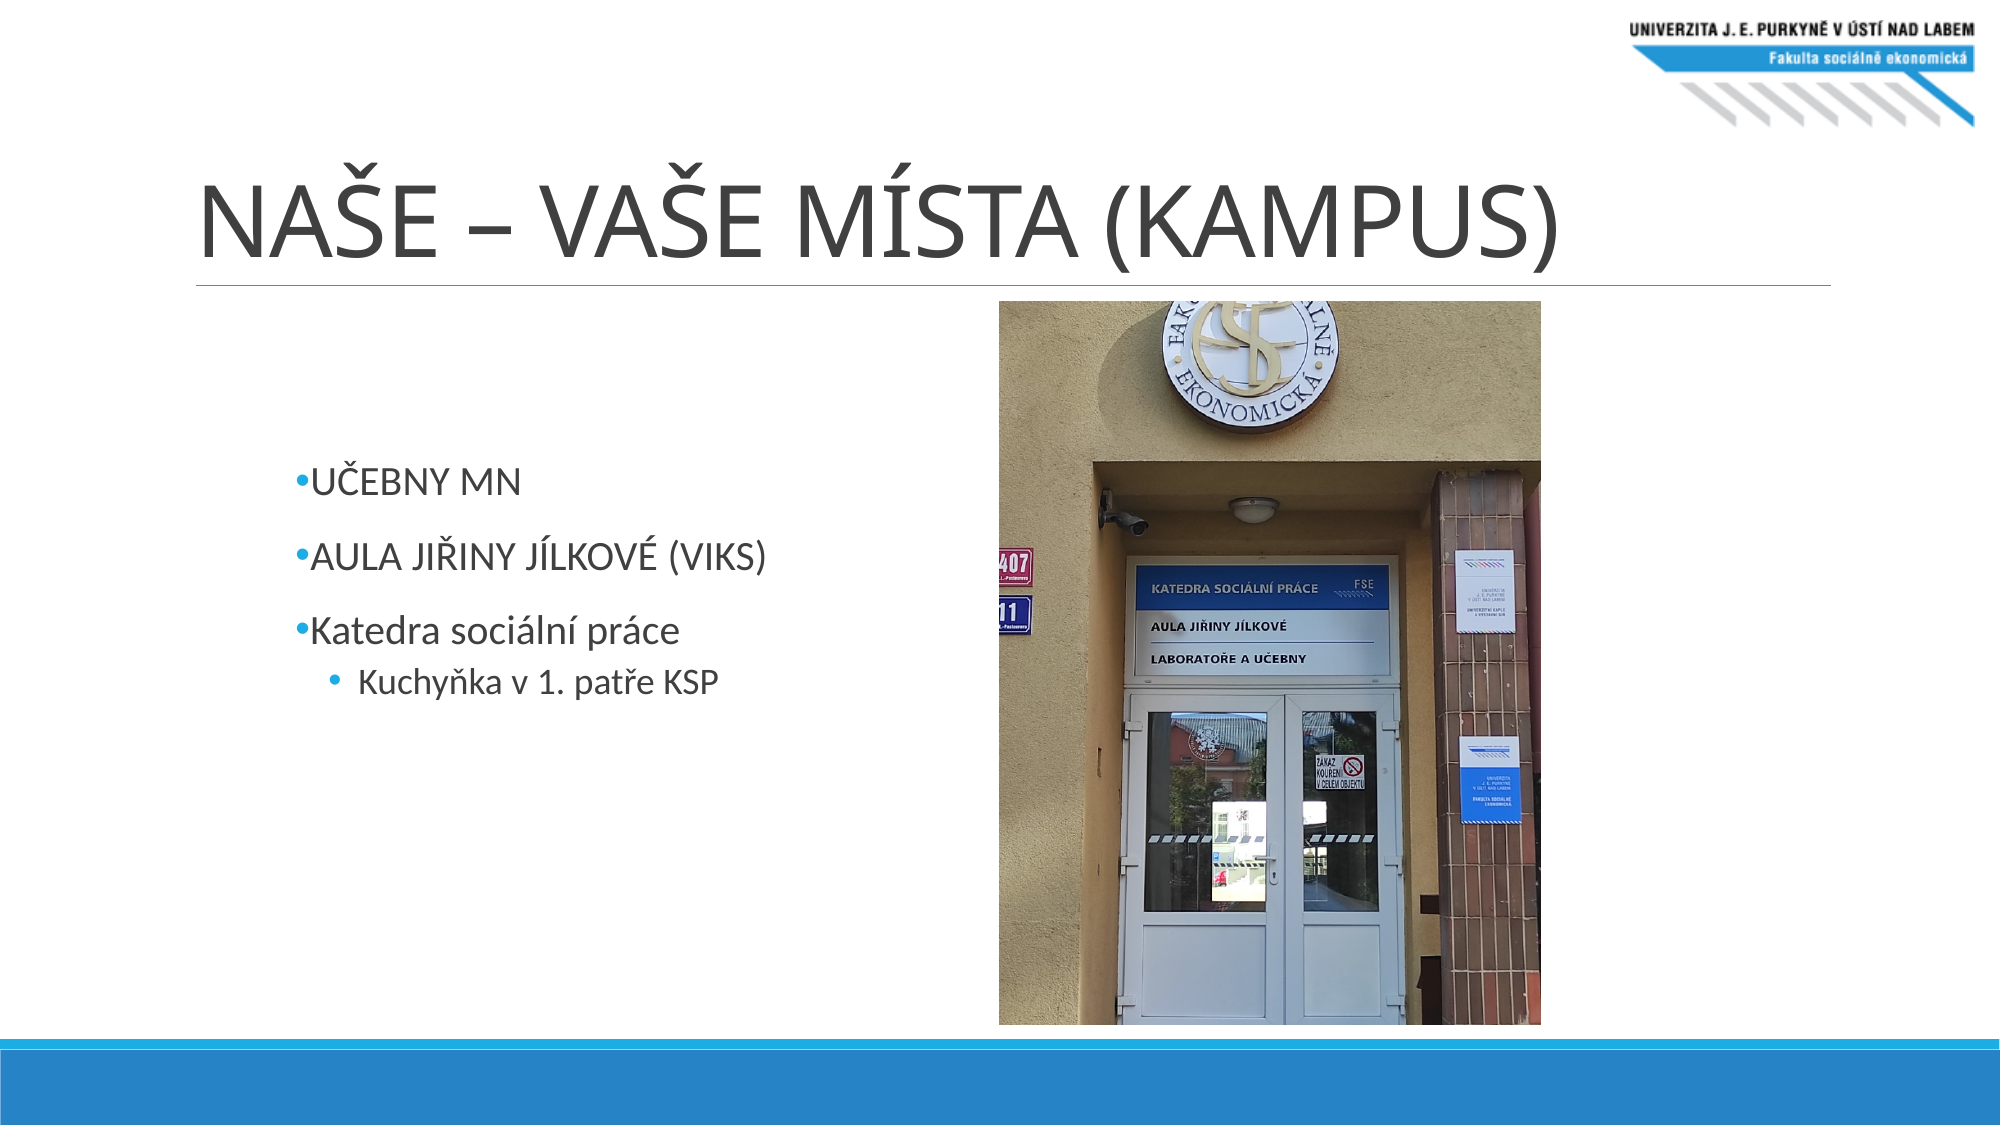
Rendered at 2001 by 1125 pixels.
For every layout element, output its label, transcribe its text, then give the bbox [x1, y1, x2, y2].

list UČEBNY MN AULA JIŘINY JÍLKOVÉ (VIKS) Katedra sociální práce Kuchyňka v 1. patře KSP [295, 452, 857, 900]
title NAŠE – VAŠE MÍSTA (KAMPUS) [180, 47, 1830, 285]
picture [999, 301, 1542, 1025]
picture [1629, 20, 1975, 131]
